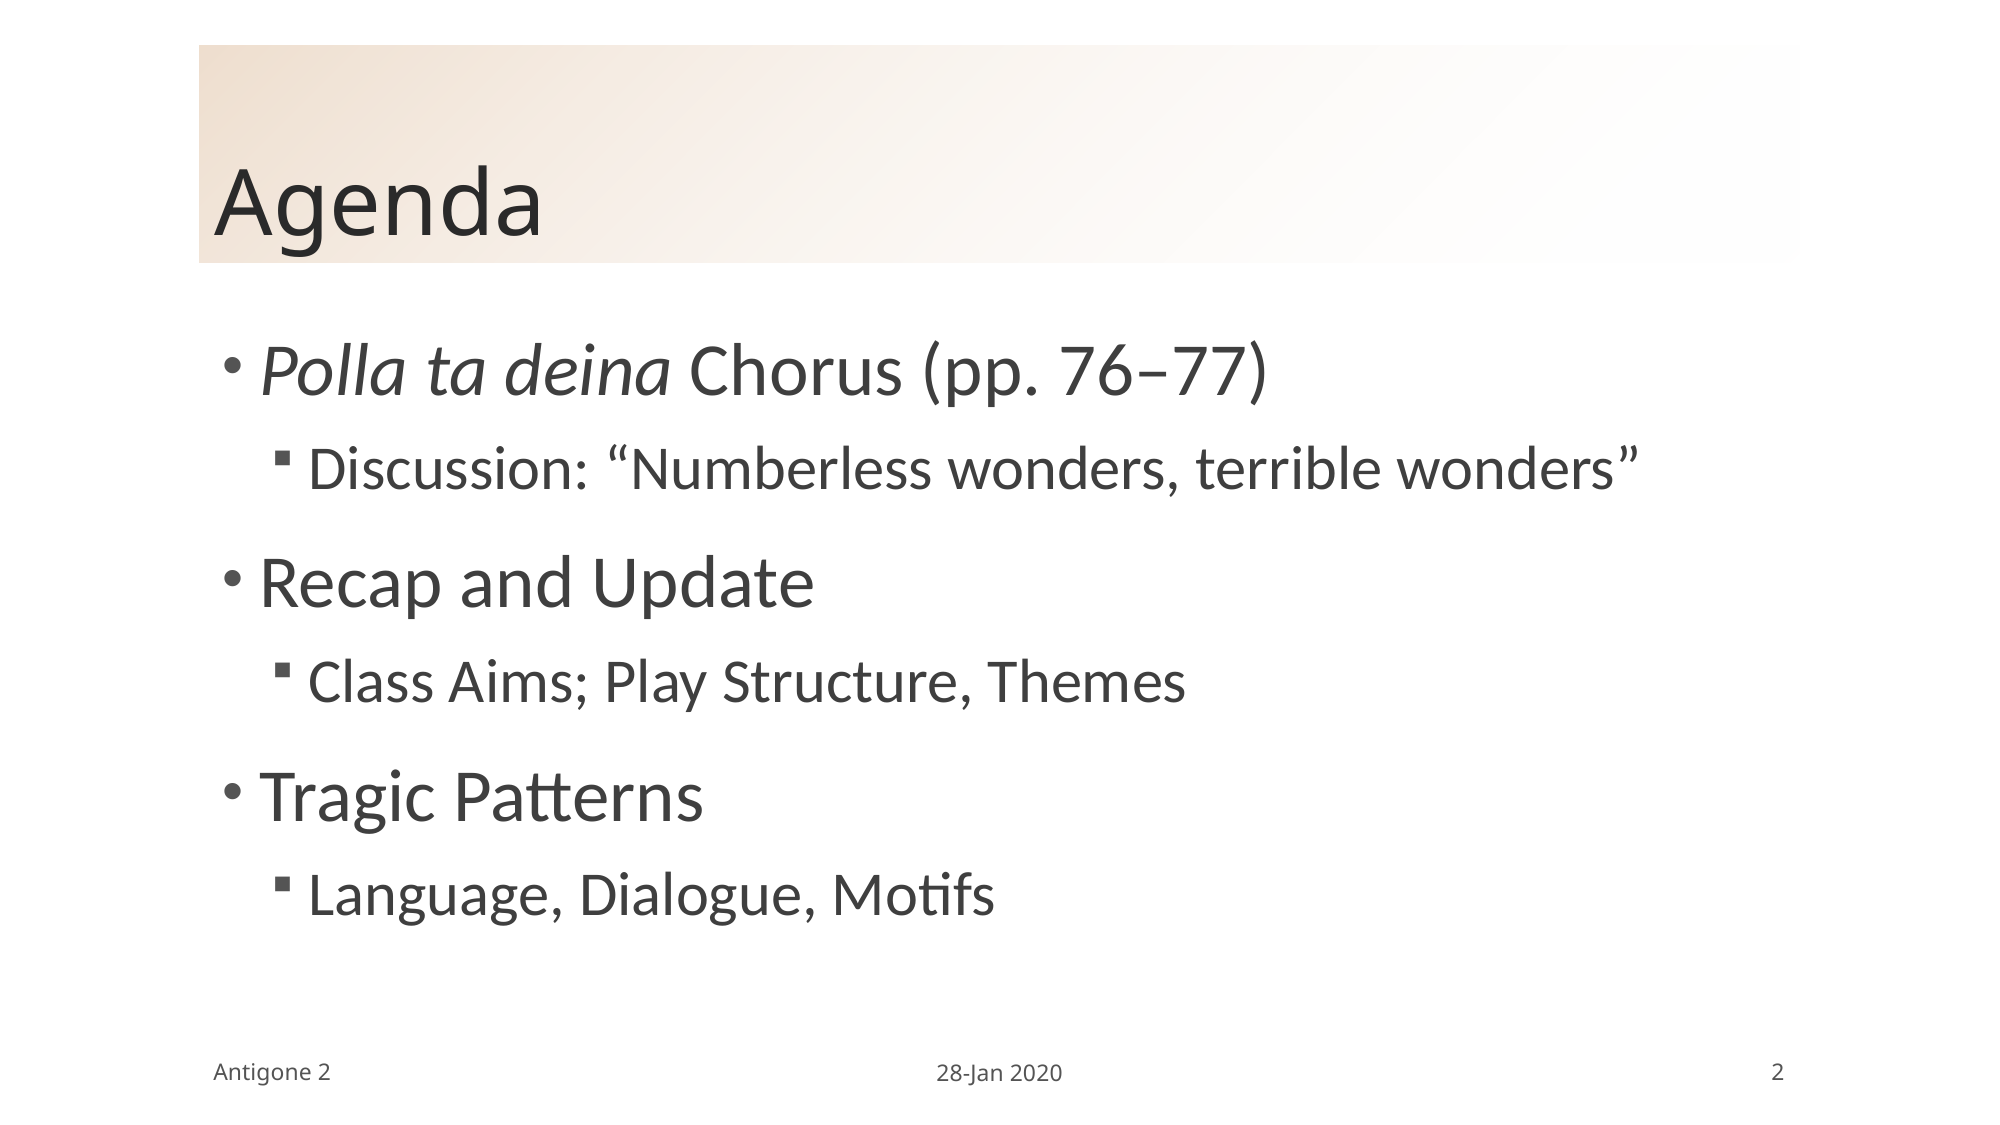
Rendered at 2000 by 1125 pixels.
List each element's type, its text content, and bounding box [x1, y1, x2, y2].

slide_number 2 [1741, 1051, 1800, 1095]
list Polla ta deina Chorus (pp. 76–77) Discussion: “Numberless wonders, terrible wonders” Recap and Update Class Aims; Play Structure, Themes Tragic Patterns Language, Dialogue, Motifs [199, 299, 1800, 1013]
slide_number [919, 1051, 1080, 1095]
footer Antigone 2 [198, 1051, 502, 1095]
title Agenda [199, 45, 1800, 263]
